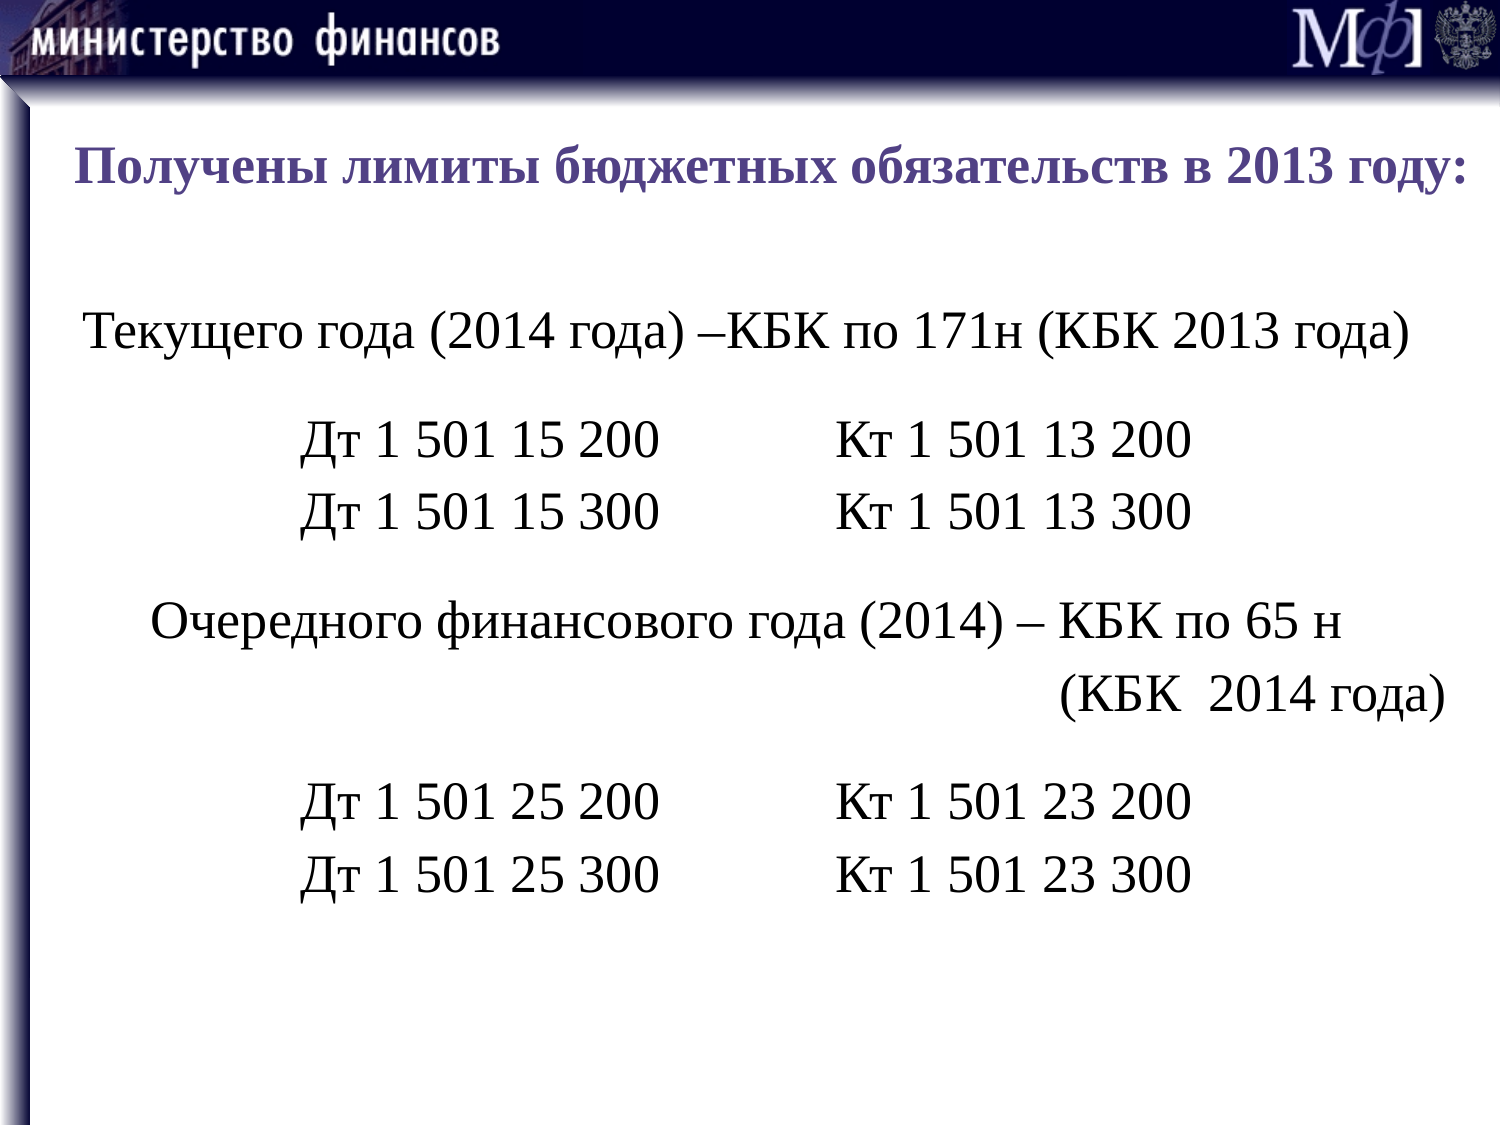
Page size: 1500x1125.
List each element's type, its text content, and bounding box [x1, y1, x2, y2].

title Получены лимиты бюджетных обязательств в 2013 году: [45, 125, 1500, 231]
list Текущего года (2014 года) –КБК по 171н (КБК 2013 года) Дт 1 501 15 200 Кт 1 501 13 200 Дт 1 501 15 300 Кт 1 501 13 300 Очередного финансового года (2014) – КБК по 65 н (КБК 2014 года) Дт 1 501 25 200 Кт 1 501 23 200 Дт 1 501 25 300 Кт 1 501 23 300 [26, 244, 1468, 1094]
picture [1287, 0, 1430, 75]
picture [0, 0, 583, 75]
